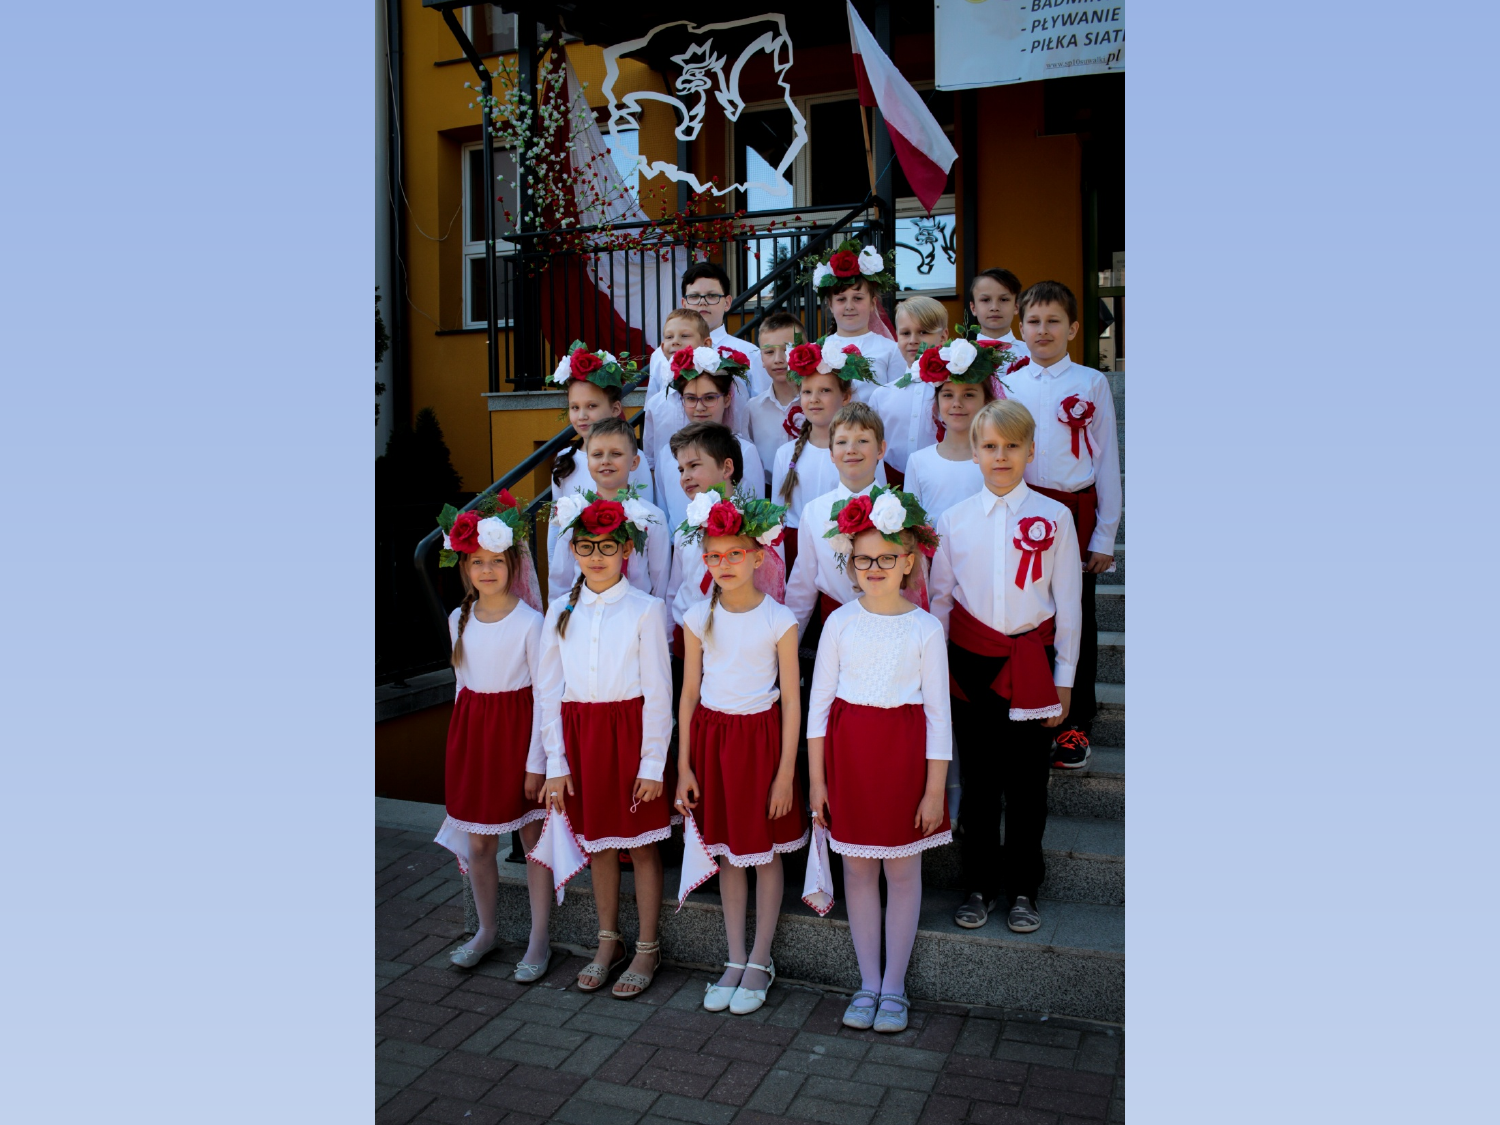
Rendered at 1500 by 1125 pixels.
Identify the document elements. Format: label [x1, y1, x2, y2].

picture [374, 0, 1126, 1125]
